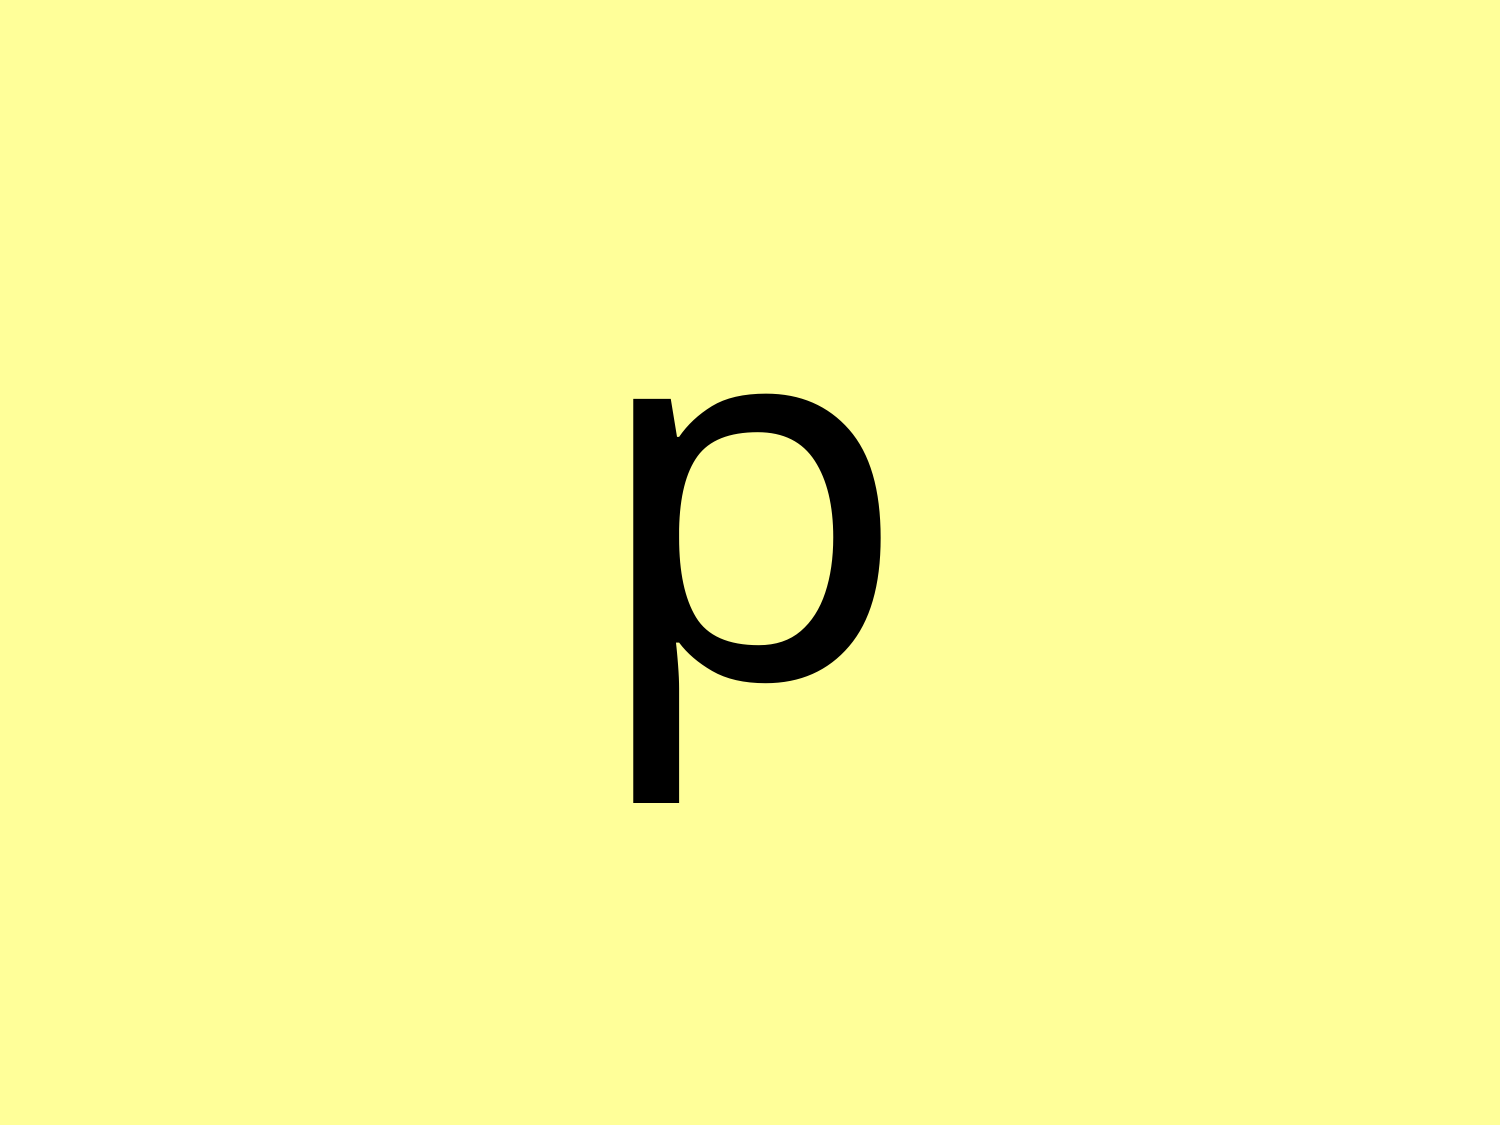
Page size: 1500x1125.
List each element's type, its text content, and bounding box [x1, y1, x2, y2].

title p [112, 349, 1388, 591]
